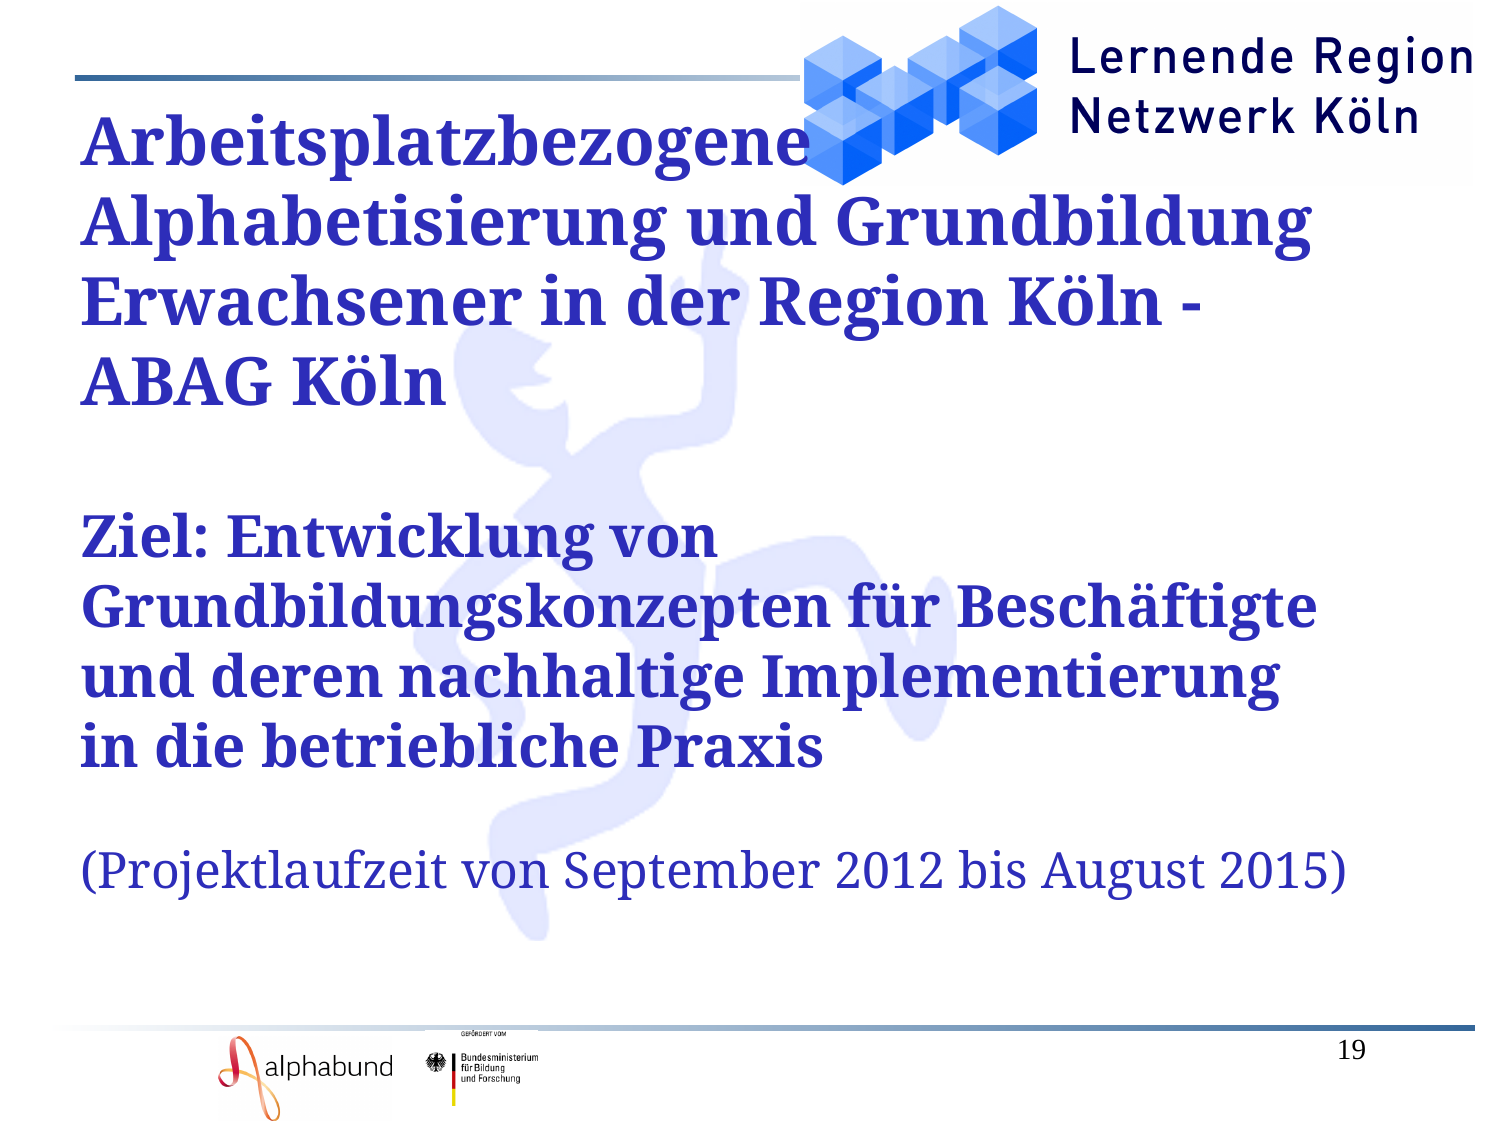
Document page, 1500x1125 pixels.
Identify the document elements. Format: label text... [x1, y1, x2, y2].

picture [218, 1036, 392, 1121]
slide_number 19 [1068, 1022, 1382, 1099]
title Arbeitsplatzbezogene Alphabetisierung und Grundbildung Erwachsener in der Region Köln - ABAG Köln Ziel: Entwicklung von Grundbildungskonzepten für Beschäftigte und deren nachhaltige Implementierung in die betriebliche Praxis (Projektlaufzeit von September 2012 bis August 2015) [64, 137, 1365, 941]
picture [407, 207, 957, 941]
picture [425, 1030, 538, 1106]
picture [800, 2, 1473, 186]
